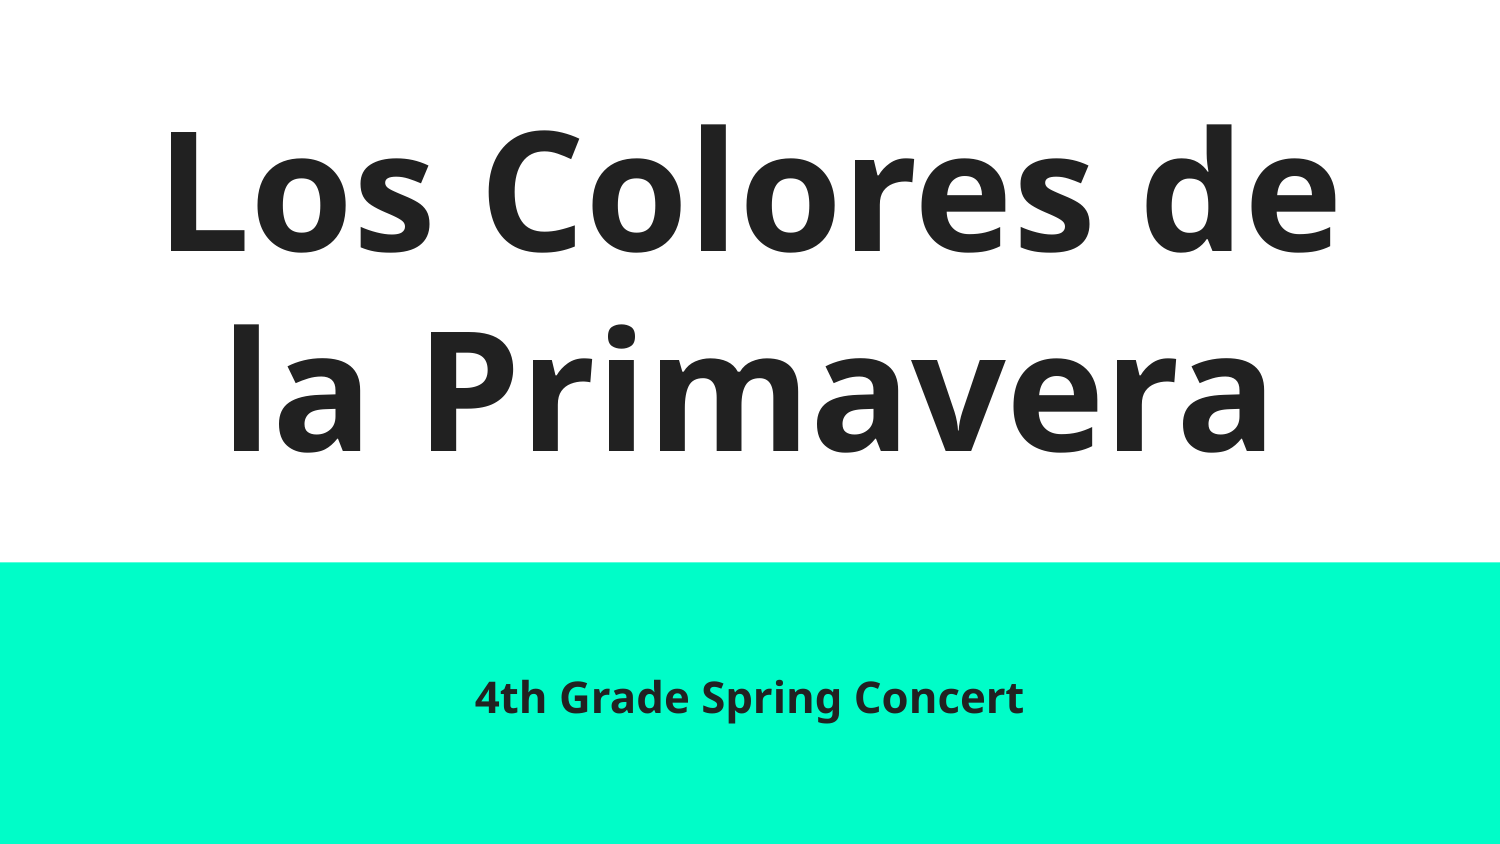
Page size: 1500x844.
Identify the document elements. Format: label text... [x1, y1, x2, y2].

title Los Colores de la Primavera [51, 64, 1449, 506]
subtitle 4th Grade Spring Concert [51, 638, 1449, 755]
